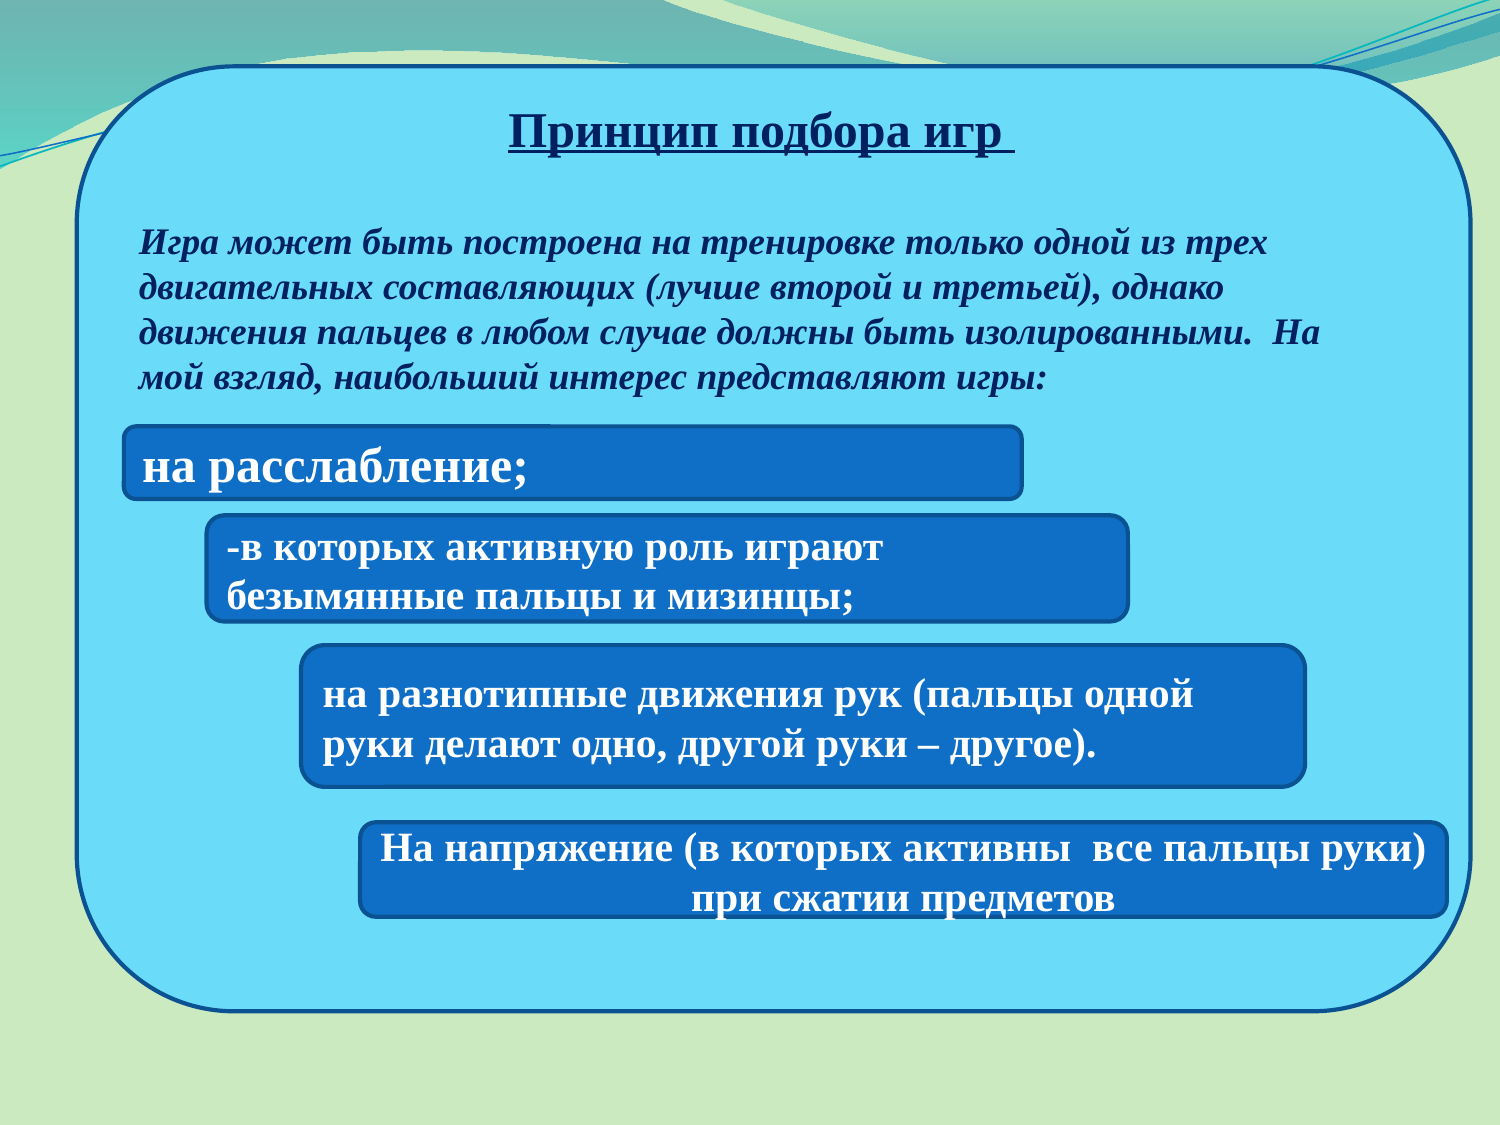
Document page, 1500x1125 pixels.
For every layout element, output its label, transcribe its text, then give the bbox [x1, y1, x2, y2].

text_box [148, 64, 1399, 89]
text_box на расслабление; [121, 424, 1024, 502]
text_box [74, 89, 1473, 1014]
text_box на разнотипные движения рук (пальцы одной руки делают одно, другой руки – другое). [298, 643, 1308, 789]
text_box Принцип подбора игр Игра может быть построена на тренировке только одной из трех двигательных составляющих (лучше второй и третьей), однако движения пальцев в любом случае должны быть изолированными. На мой взгляд, наибольший интерес представляют игры: [123, 89, 1400, 495]
text_box На напряжение (в которых активны все пальцы руки) при сжатии предметов [357, 820, 1449, 919]
text_box -в которых активную роль играют безымянные пальцы и мизинцы; [204, 513, 1131, 624]
